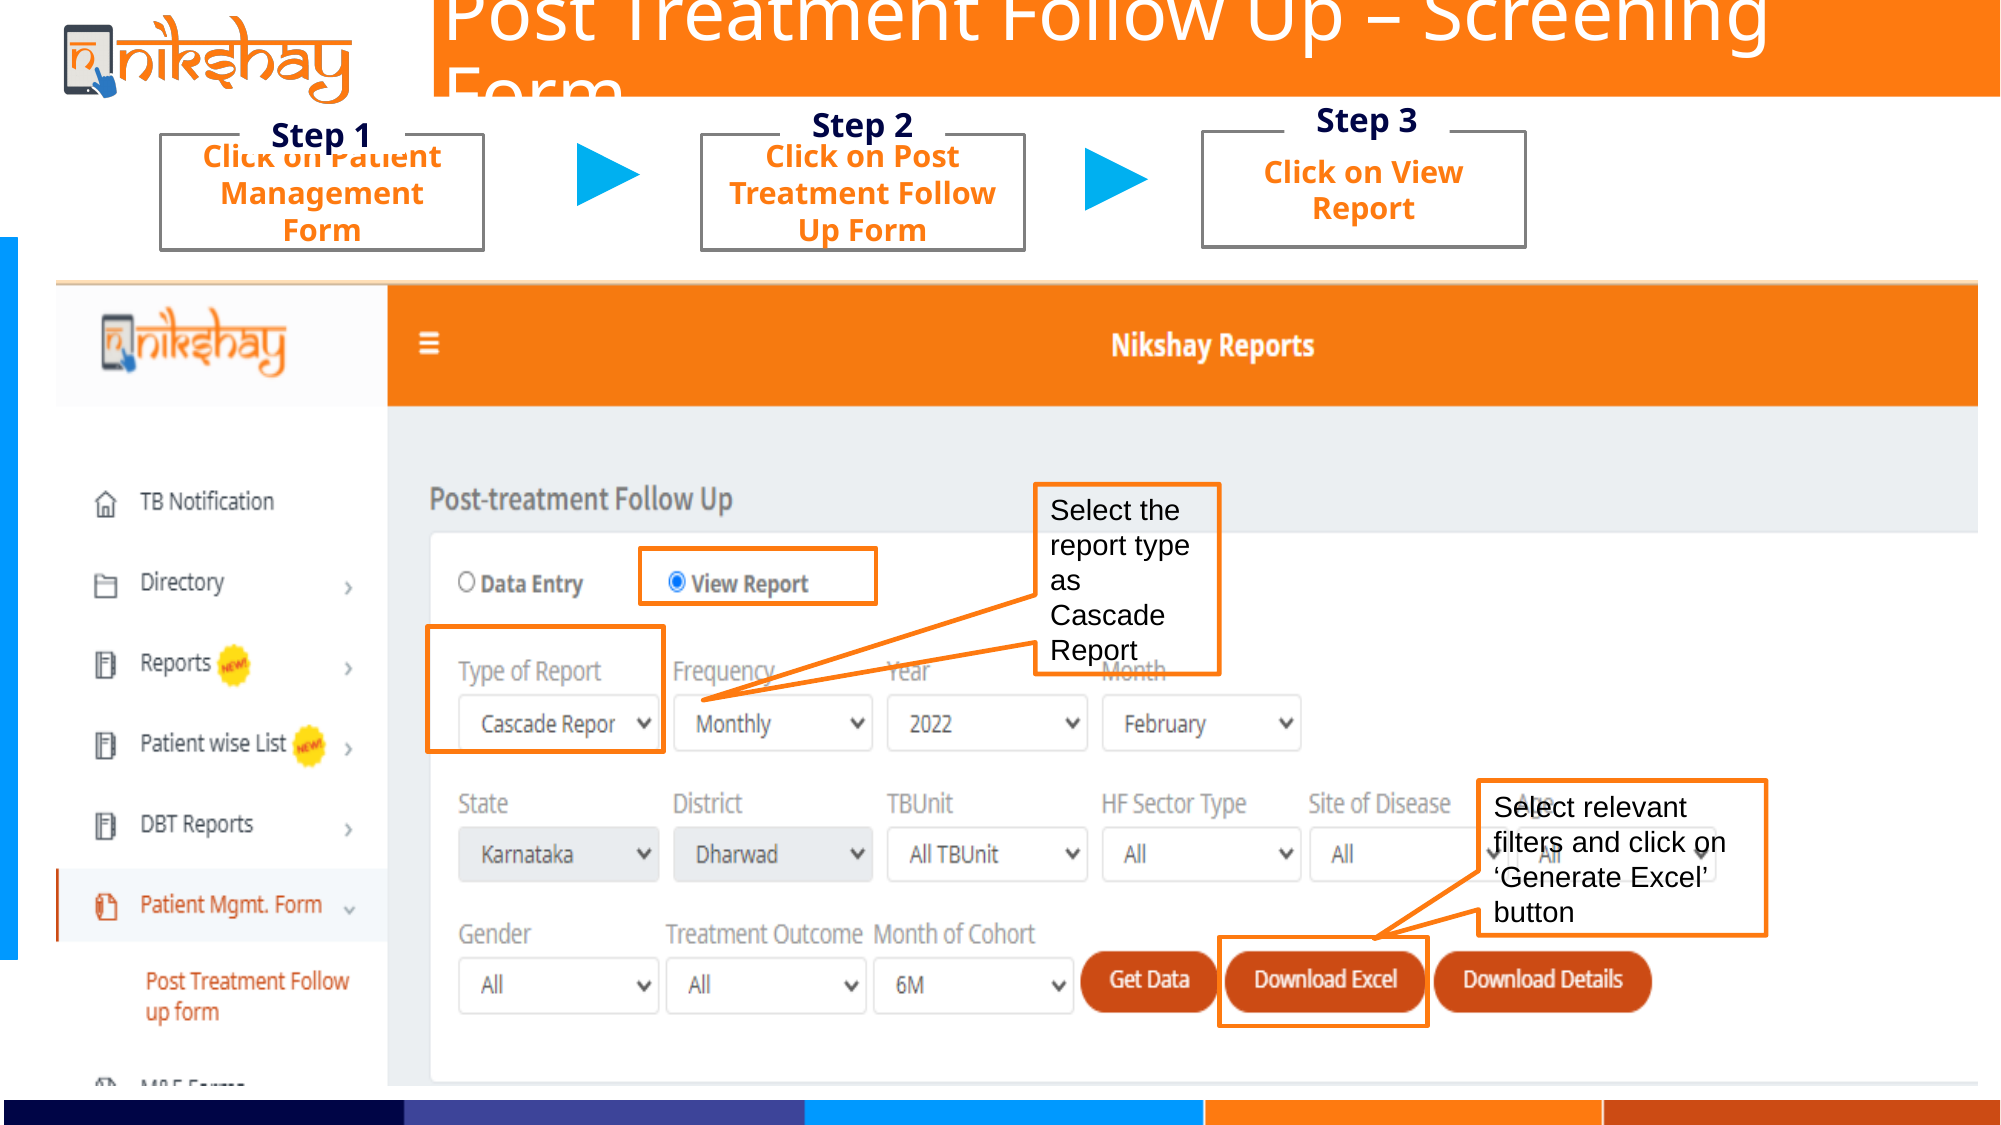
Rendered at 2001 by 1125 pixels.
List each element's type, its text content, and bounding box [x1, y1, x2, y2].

text_box Step 3 [1284, 98, 1450, 139]
text_box Step 1 [239, 114, 405, 154]
text_box Click on Post Treatment Follow Up Form [701, 134, 1025, 250]
text_box Click on View Report [1202, 131, 1526, 247]
text_box [577, 143, 641, 207]
picture [4, 1100, 2001, 1125]
text_box [1085, 147, 1149, 211]
picture [55, 0, 359, 123]
picture [55, 280, 1978, 1087]
text_box Click on Patient Management Form [160, 134, 484, 250]
text_box Post Treatment Follow Up – Screening Form [427, 0, 1977, 115]
text_box Step 2 [780, 104, 946, 145]
